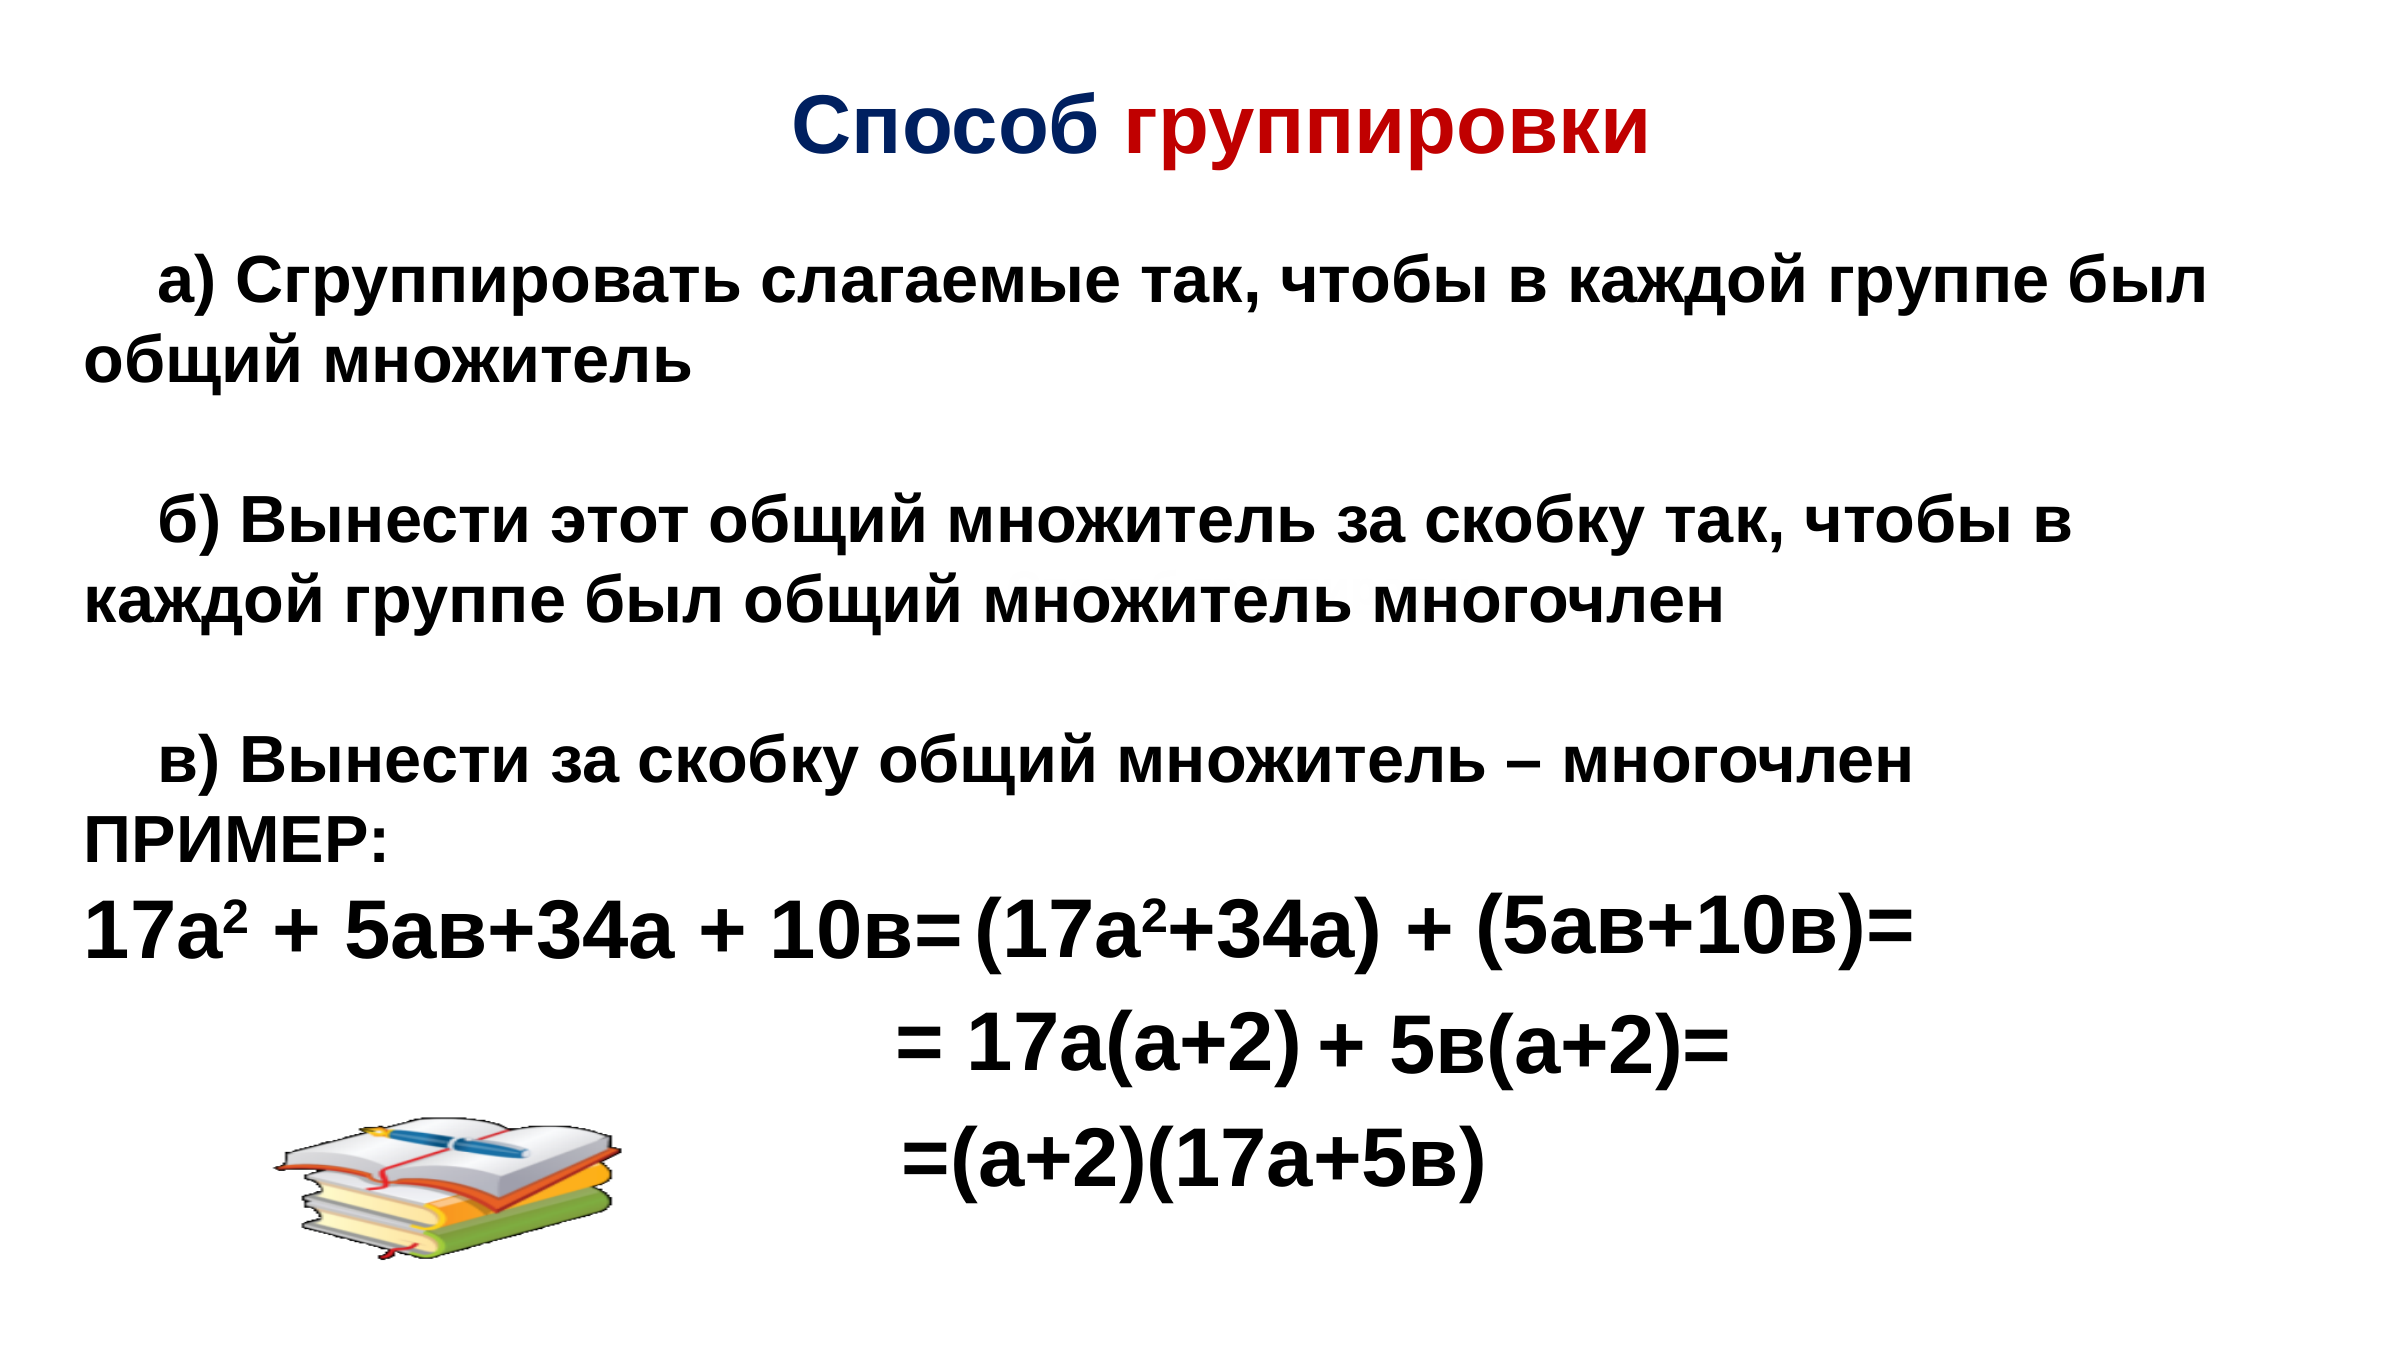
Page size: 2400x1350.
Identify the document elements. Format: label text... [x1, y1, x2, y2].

text_box (17а2+34а) + [959, 866, 1493, 982]
list а) Сгруппировать слагаемые так, чтобы в каждой группе был общий множитель б) Вынести этот общий множитель за скобку так, чтобы в каждой группе был общий множитель многочлен в) Вынести за скобку общий множитель – многочлен ПРИМЕР: 17а2 + 5ав+34а + 10в= [62, 225, 2350, 825]
text_box + 5в(а+2)= [1302, 983, 1771, 1098]
picture [212, 1095, 653, 1267]
text_box Способ группировки [216, 62, 2228, 178]
text_box =(а+2)(17а+5в) [887, 1096, 1503, 1211]
text_box (5ав+10в)= [1460, 863, 1954, 978]
text_box = 17а(а+2) [880, 979, 1341, 1094]
